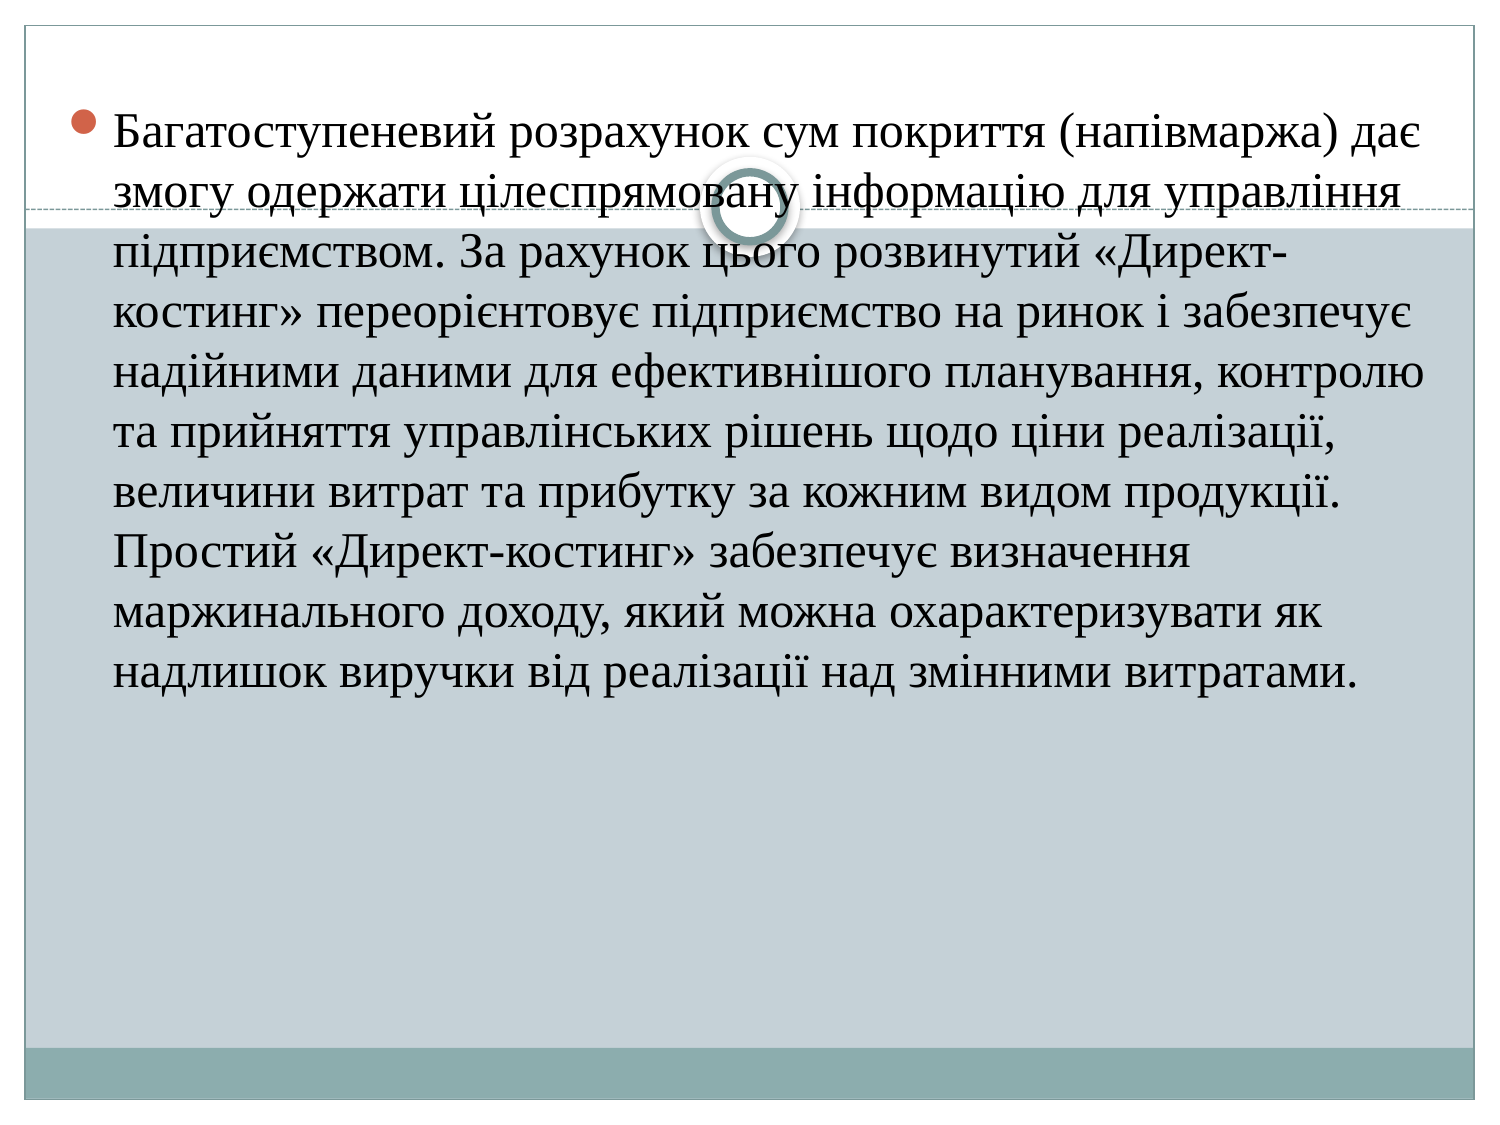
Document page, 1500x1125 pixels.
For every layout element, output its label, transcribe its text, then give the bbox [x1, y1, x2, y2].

list Багатоступеневий розрахунок сум покриття (напівмаржа) дає змогу одержати цілеспрямовану інформацію для управління підприємством. За рахунок цього розвинутий «Директ-костинг» переорієнтовує підприємство на ринок і забезпечує надійними даними для ефективнішого планування, контролю та прийняття управлінських рішень щодо ціни реалізації, величини витрат та прибутку за кожним видом продукції. Простий «Директ-костинг» забезпечує визначення маржинального доходу, який можна охарактеризувати як надлишок виручки від реалізації над змінними витратами. [53, 90, 1449, 840]
